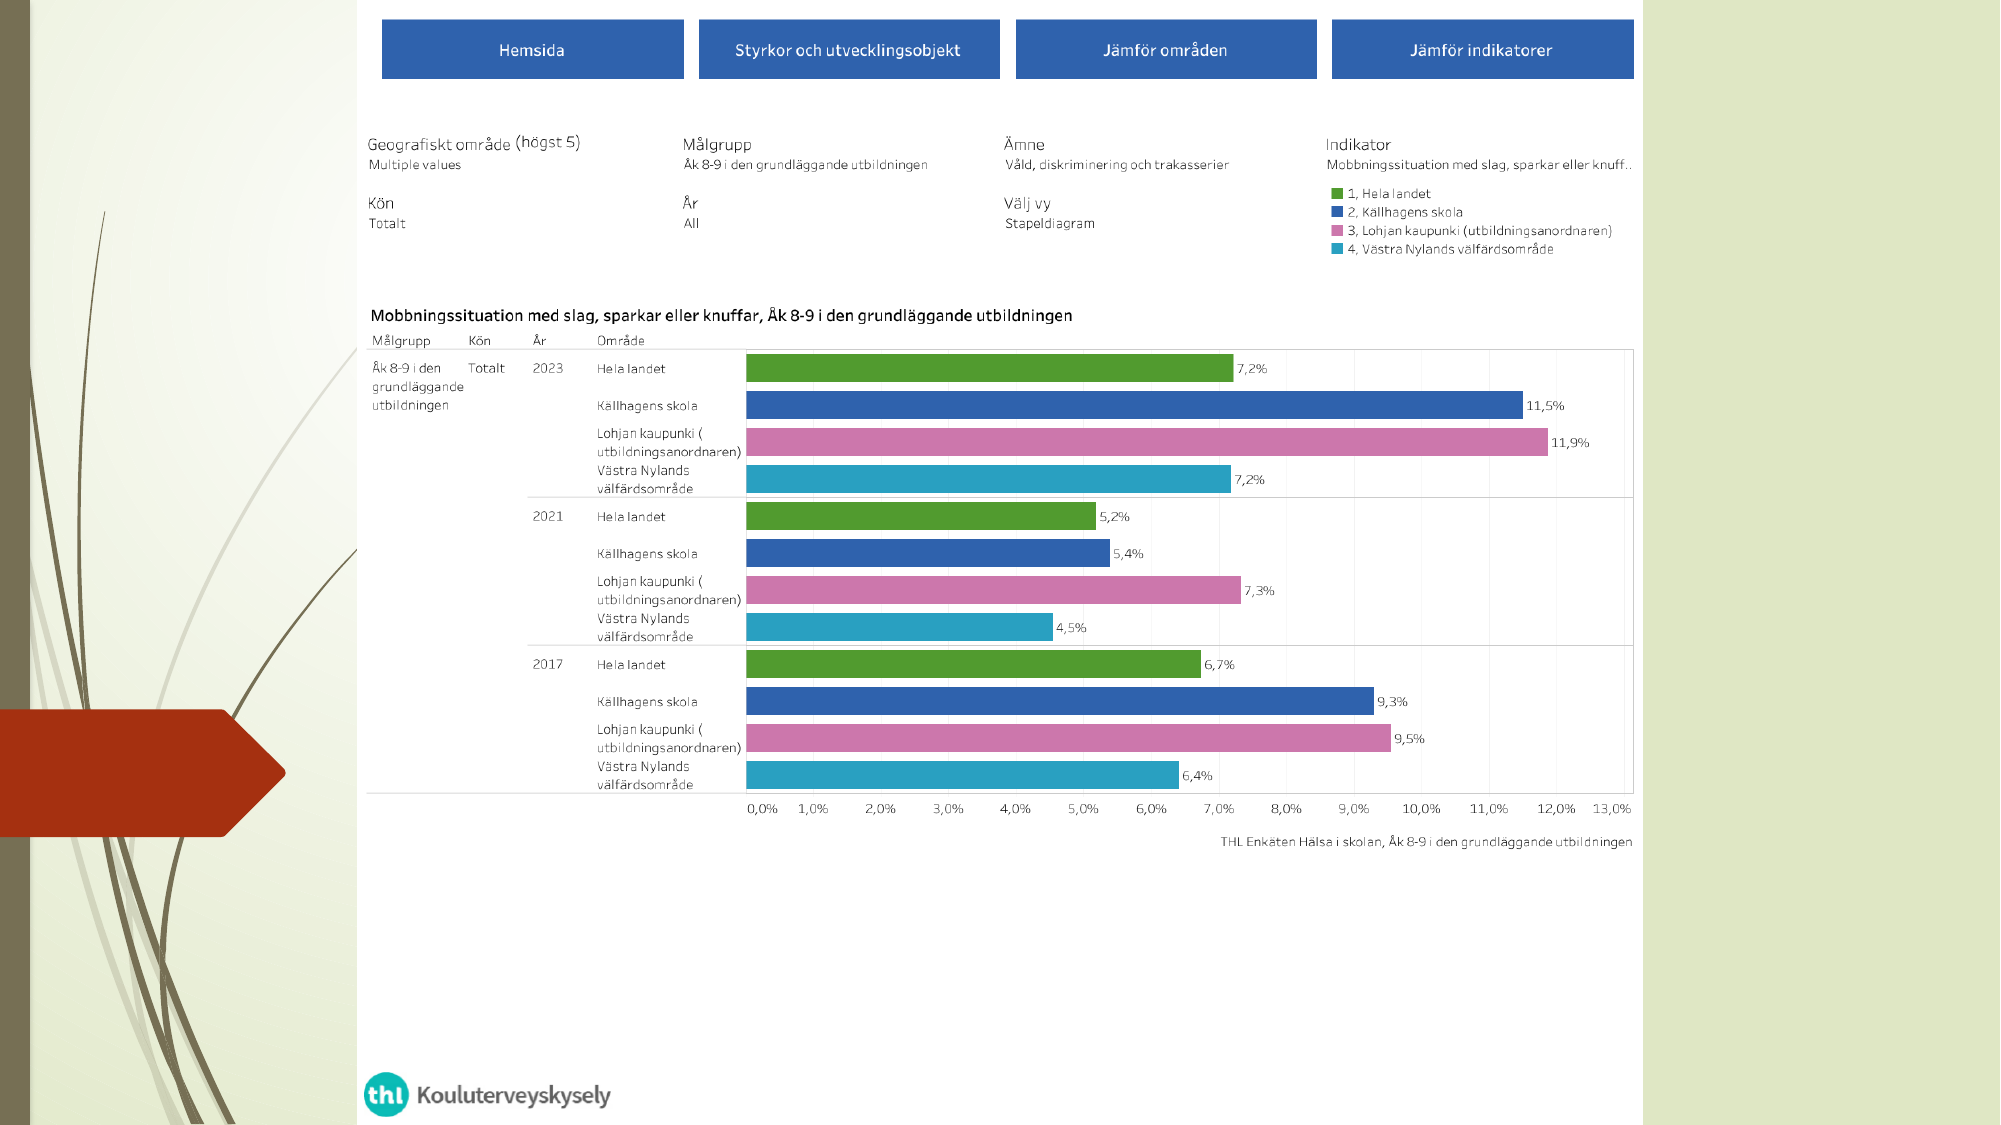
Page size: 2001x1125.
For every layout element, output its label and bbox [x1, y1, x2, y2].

picture [356, 0, 1644, 1125]
